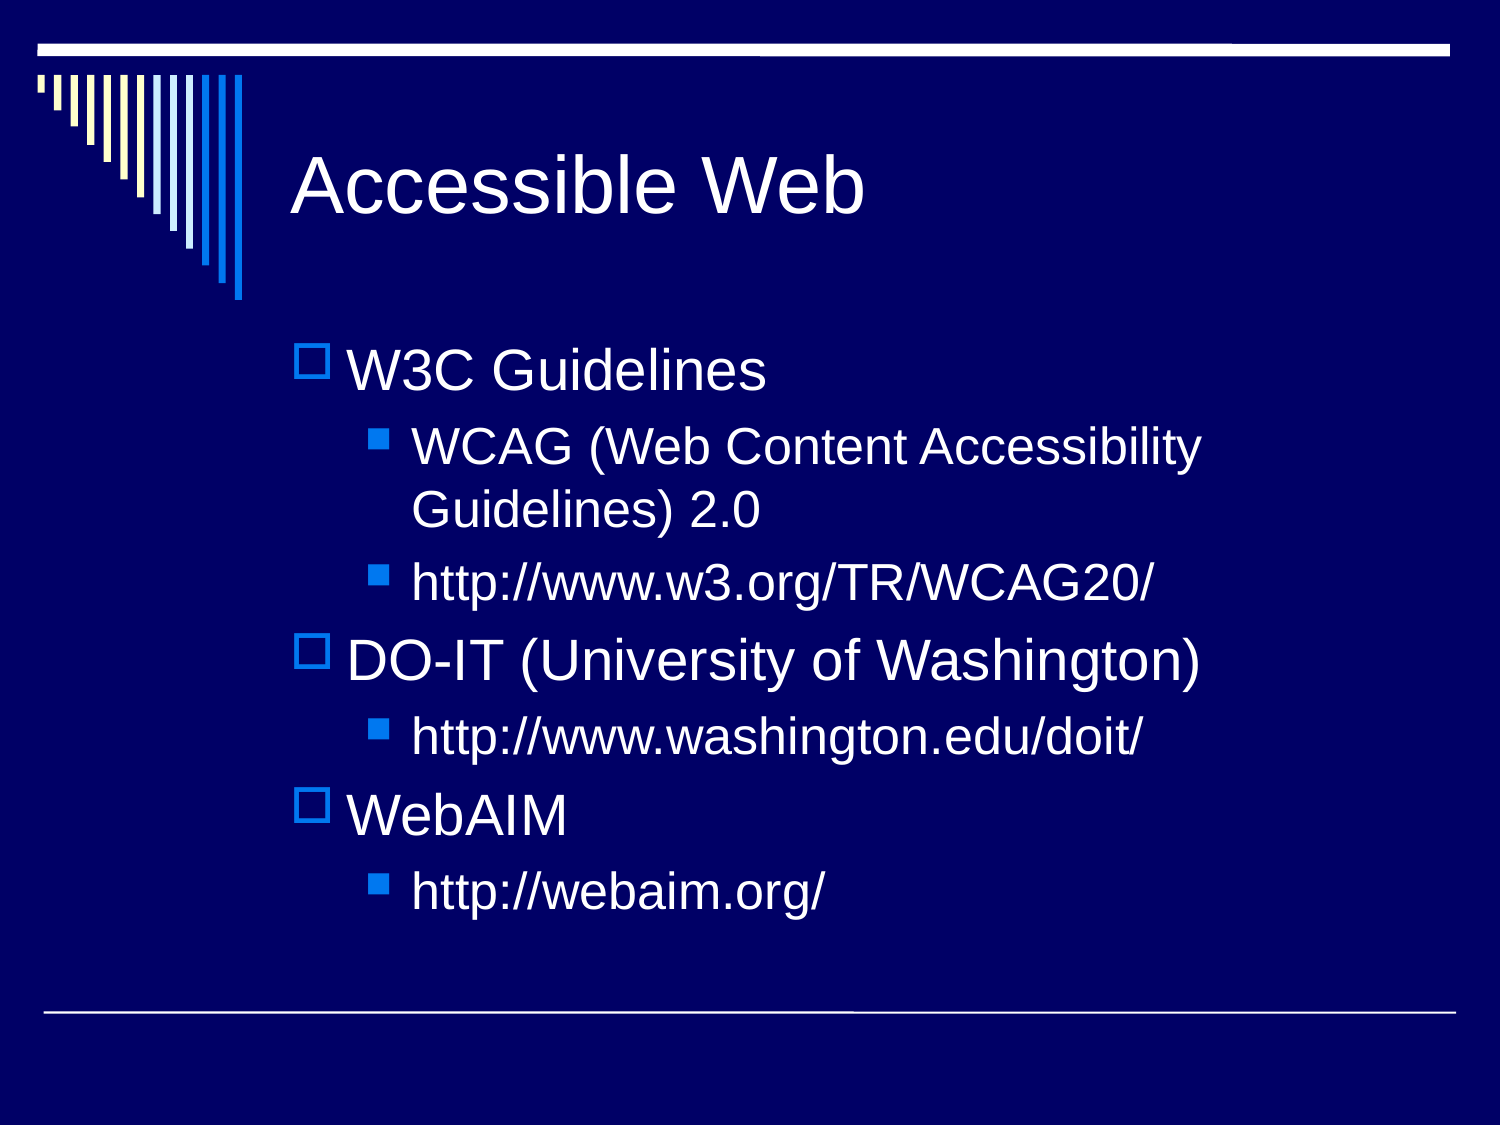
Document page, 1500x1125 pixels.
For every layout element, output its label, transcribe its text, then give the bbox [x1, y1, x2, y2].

list W3C Guidelines WCAG (Web Content Accessibility Guidelines) 2.0 http://www.w3.org/TR/WCAG20/ DO-IT (University of Washington) http://www.washington.edu/doit/ WebAIM http://webaim.org/ [274, 324, 1426, 1001]
title Accessible Web [274, 74, 1426, 288]
